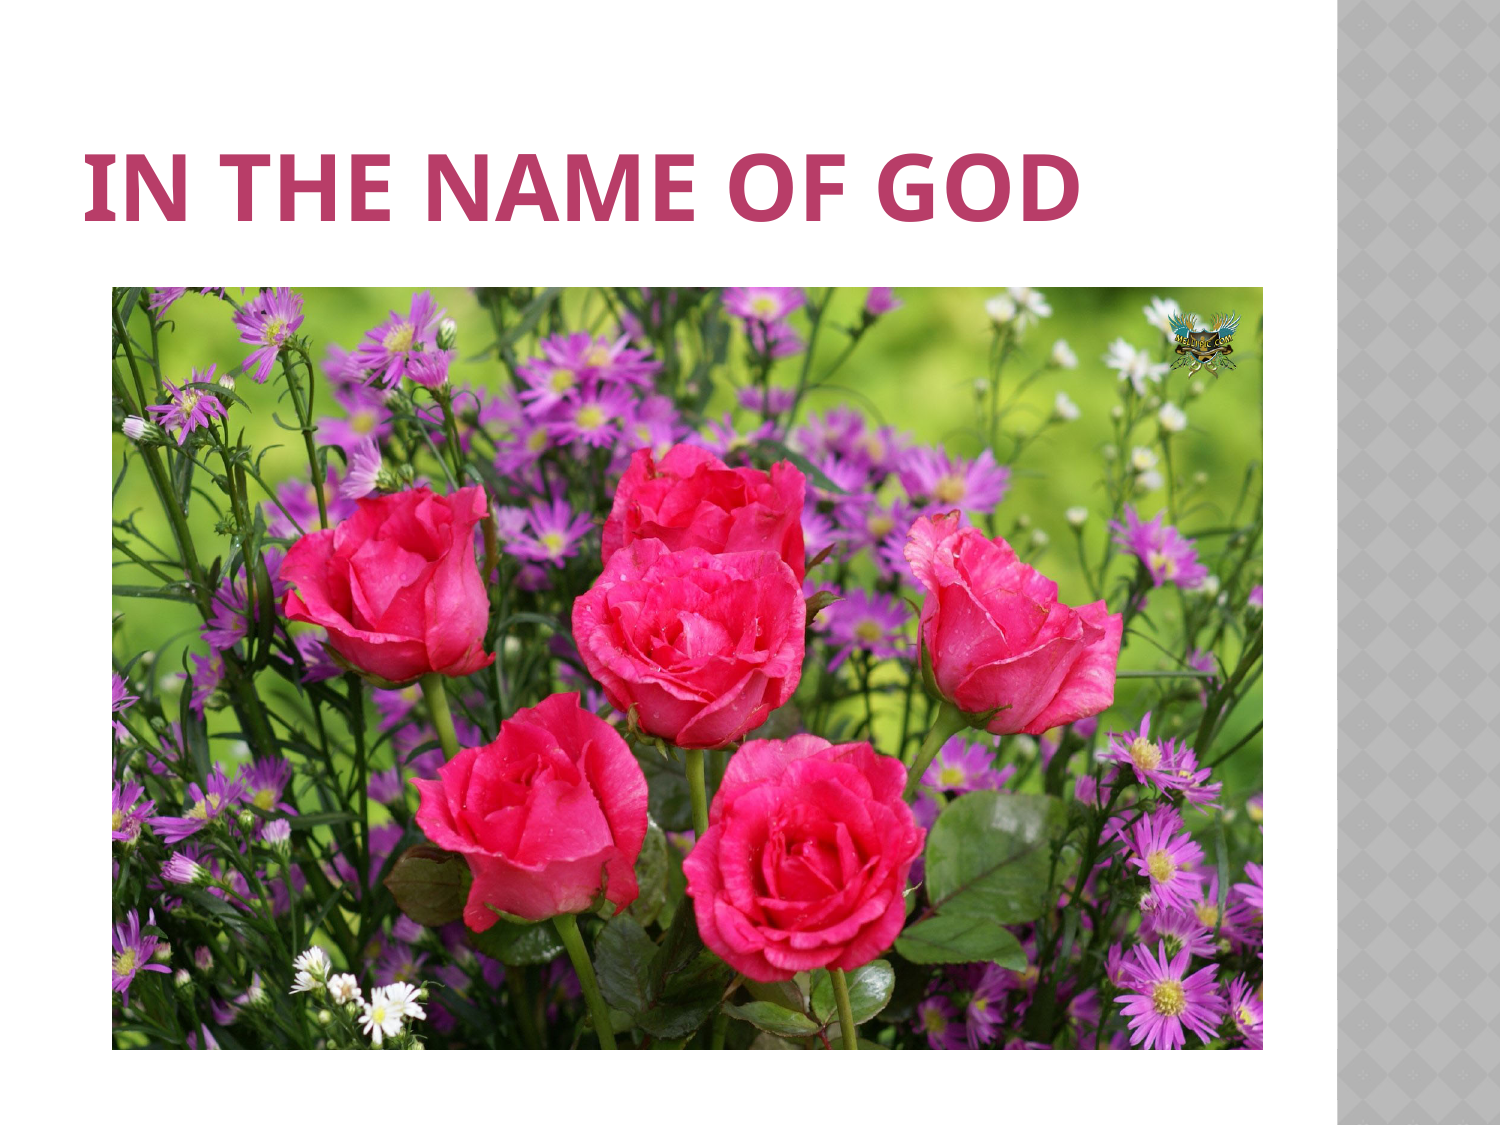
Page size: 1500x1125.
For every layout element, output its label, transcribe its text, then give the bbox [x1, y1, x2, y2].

picture [112, 286, 1263, 1051]
title IN THE NAME OF GOD [75, 52, 1263, 240]
